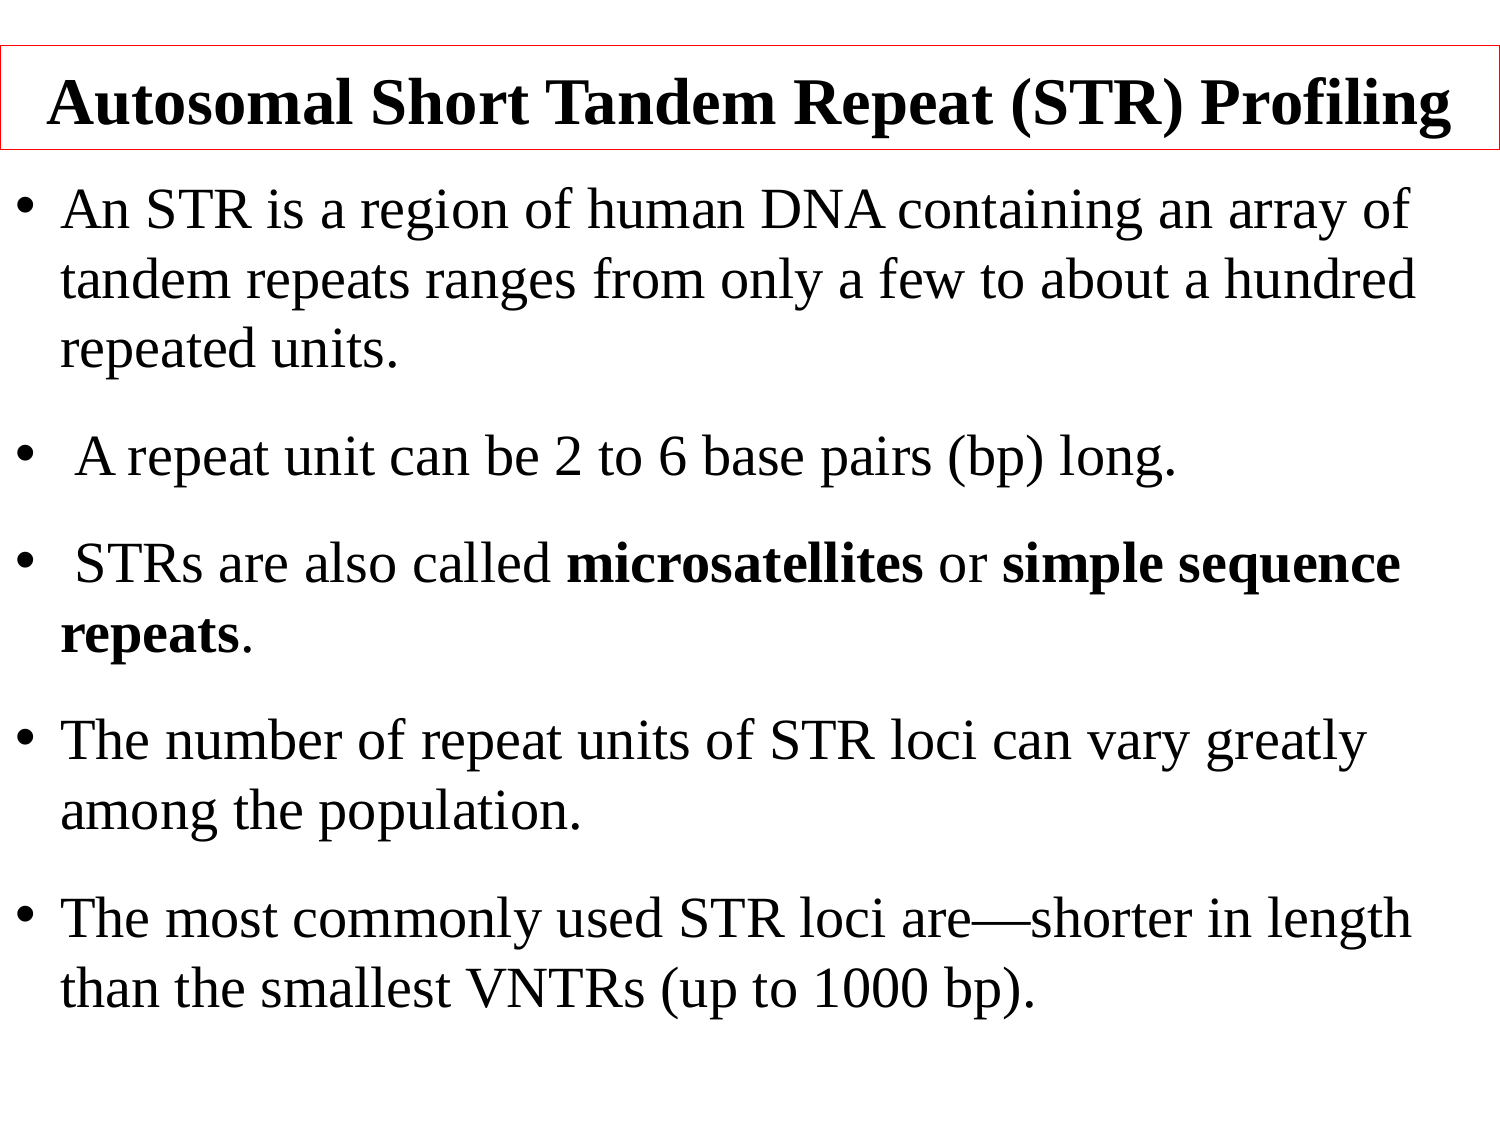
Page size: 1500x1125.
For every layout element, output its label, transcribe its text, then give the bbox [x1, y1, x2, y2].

title Autosomal Short Tandem Repeat (STR) Profiling [0, 45, 1500, 150]
list An STR is a region of human DNA containing an array of tandem repeats ranges from only a few to about a hundred repeated units. A repeat unit can be 2 to 6 base pairs (bp) long. STRs are also called microsatellites or simple sequence repeats. The number of repeat units of STR loci can vary greatly among the population. The most commonly used STR loci are—shorter in length than the smallest VNTRs (up to 1000 bp). [0, 162, 1500, 1075]
